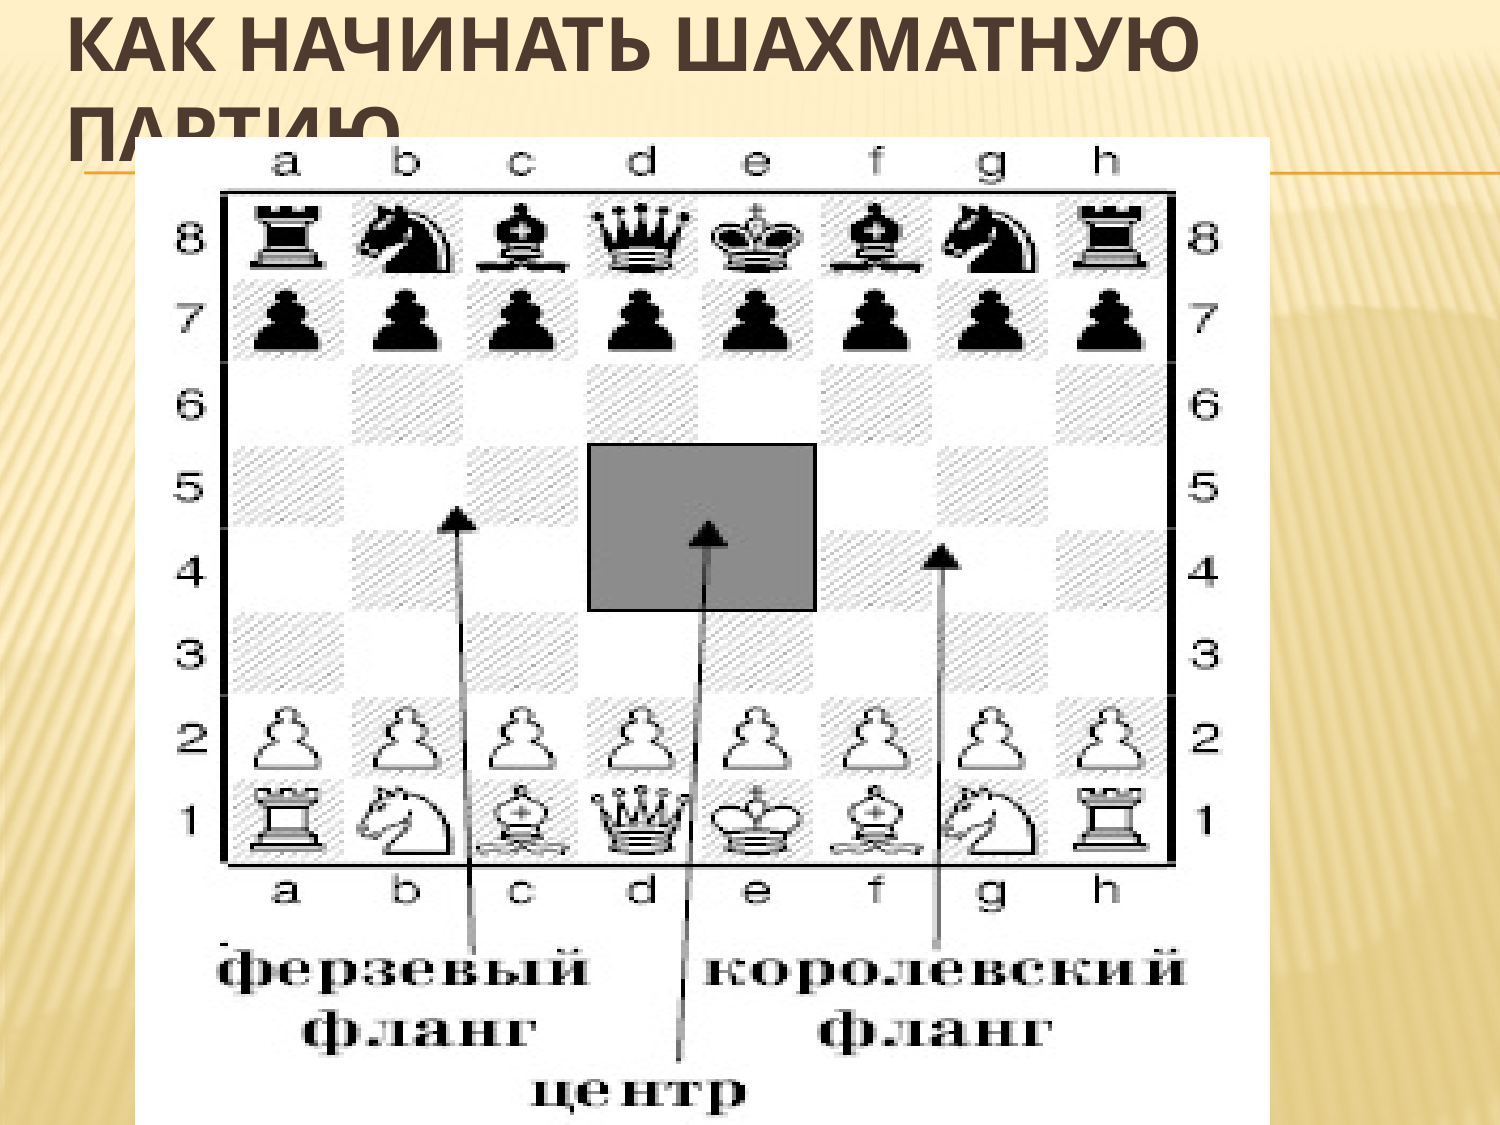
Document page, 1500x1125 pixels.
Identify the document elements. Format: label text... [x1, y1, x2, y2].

picture [135, 136, 1270, 1125]
title Как начинать шахматную партию. [49, 0, 1475, 173]
